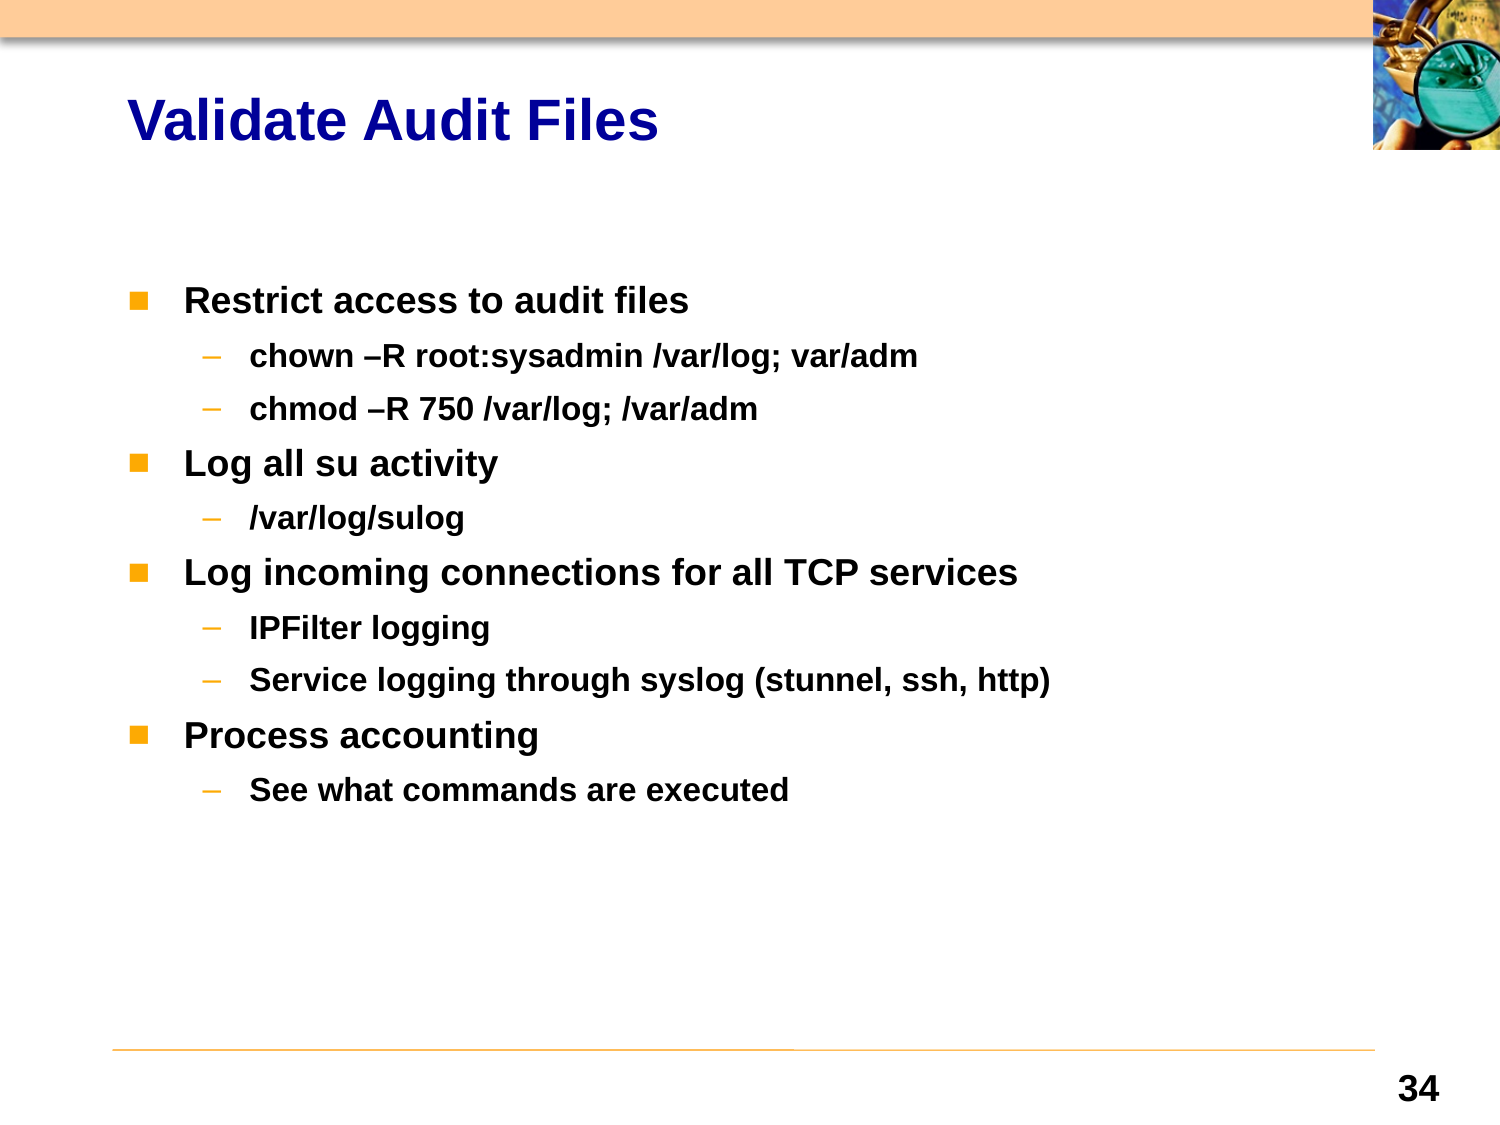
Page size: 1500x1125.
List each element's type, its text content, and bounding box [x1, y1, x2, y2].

title Validate Audit Files [112, 45, 1375, 200]
list Restrict access to audit files chown –R root:sysadmin /var/log; var/adm chmod –R 750 /var/log; /var/adm Log all su activity /var/log/sulog Log incoming connections for all TCP services IPFilter logging Service logging through syslog (stunnel, ssh, http) Process accounting See what commands are executed [112, 212, 1376, 1015]
picture [1373, 0, 1500, 150]
